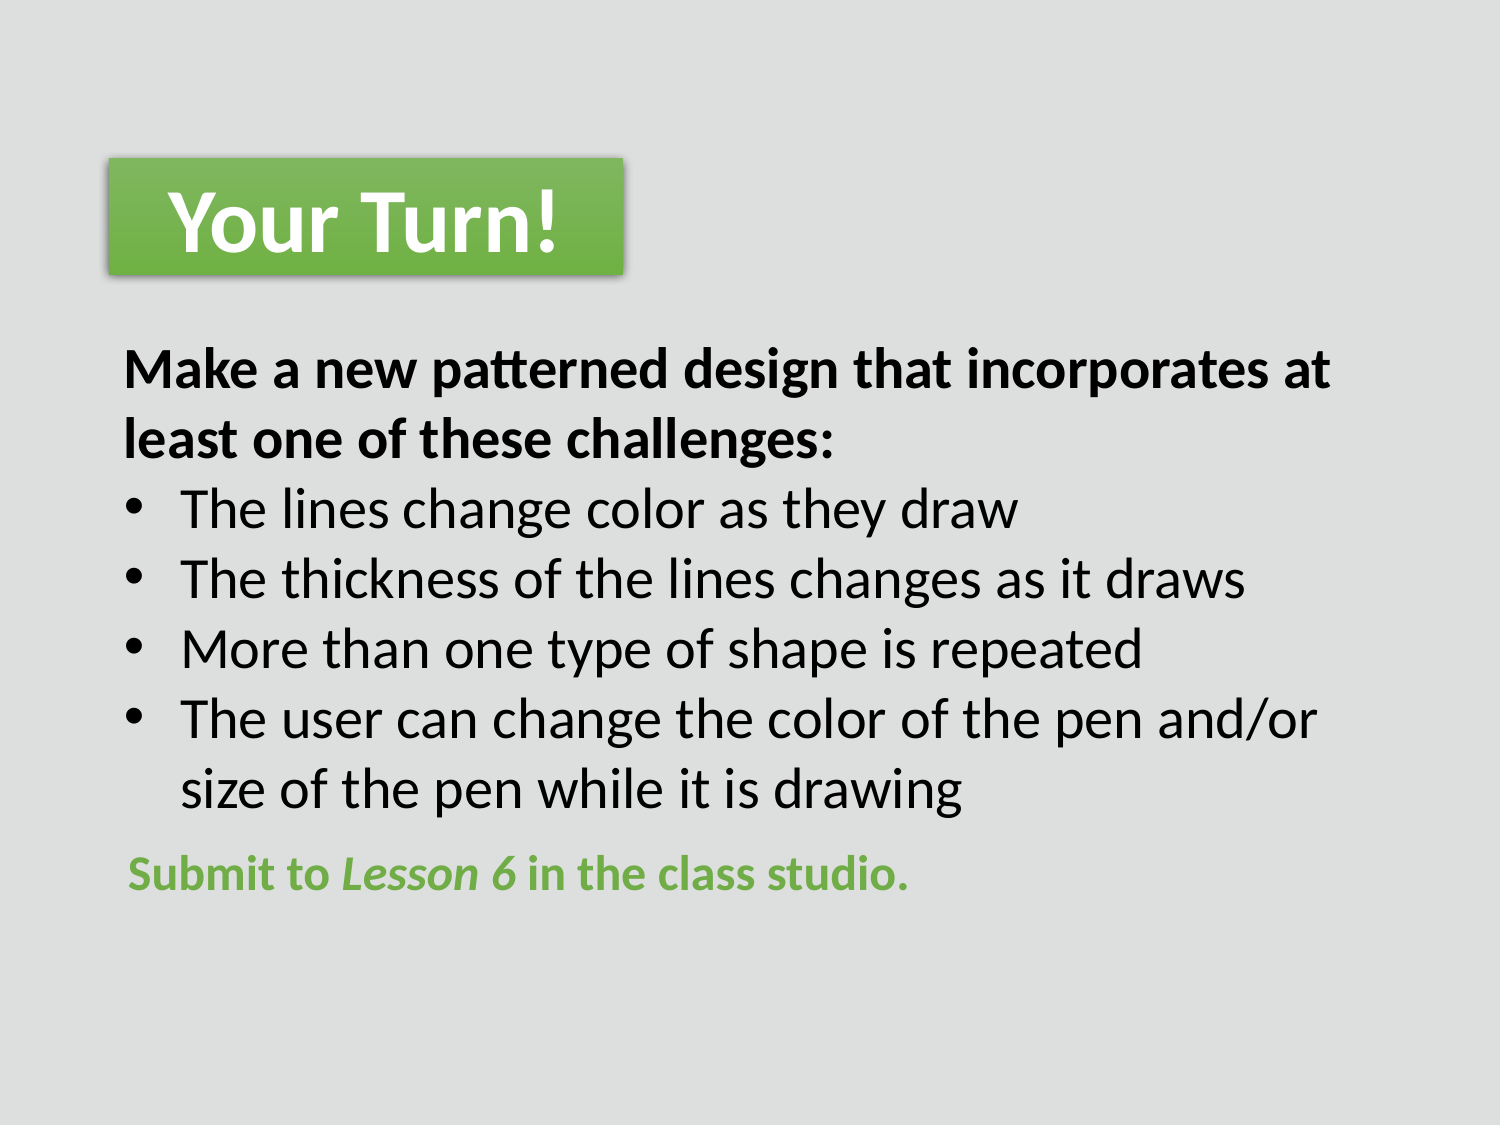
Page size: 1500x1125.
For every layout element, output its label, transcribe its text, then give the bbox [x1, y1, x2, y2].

text_box Submit to Lesson 6 in the class studio. [113, 832, 925, 908]
title Your Turn! [108, 158, 623, 275]
text_box Make a new patterned design that incorporates at least one of these challenges: The lines change color as they draw The thickness of the lines changes as it draws More than one type of shape is repeated The user can change the color of the pen and/or size of the pen while it is drawing [108, 322, 1391, 828]
